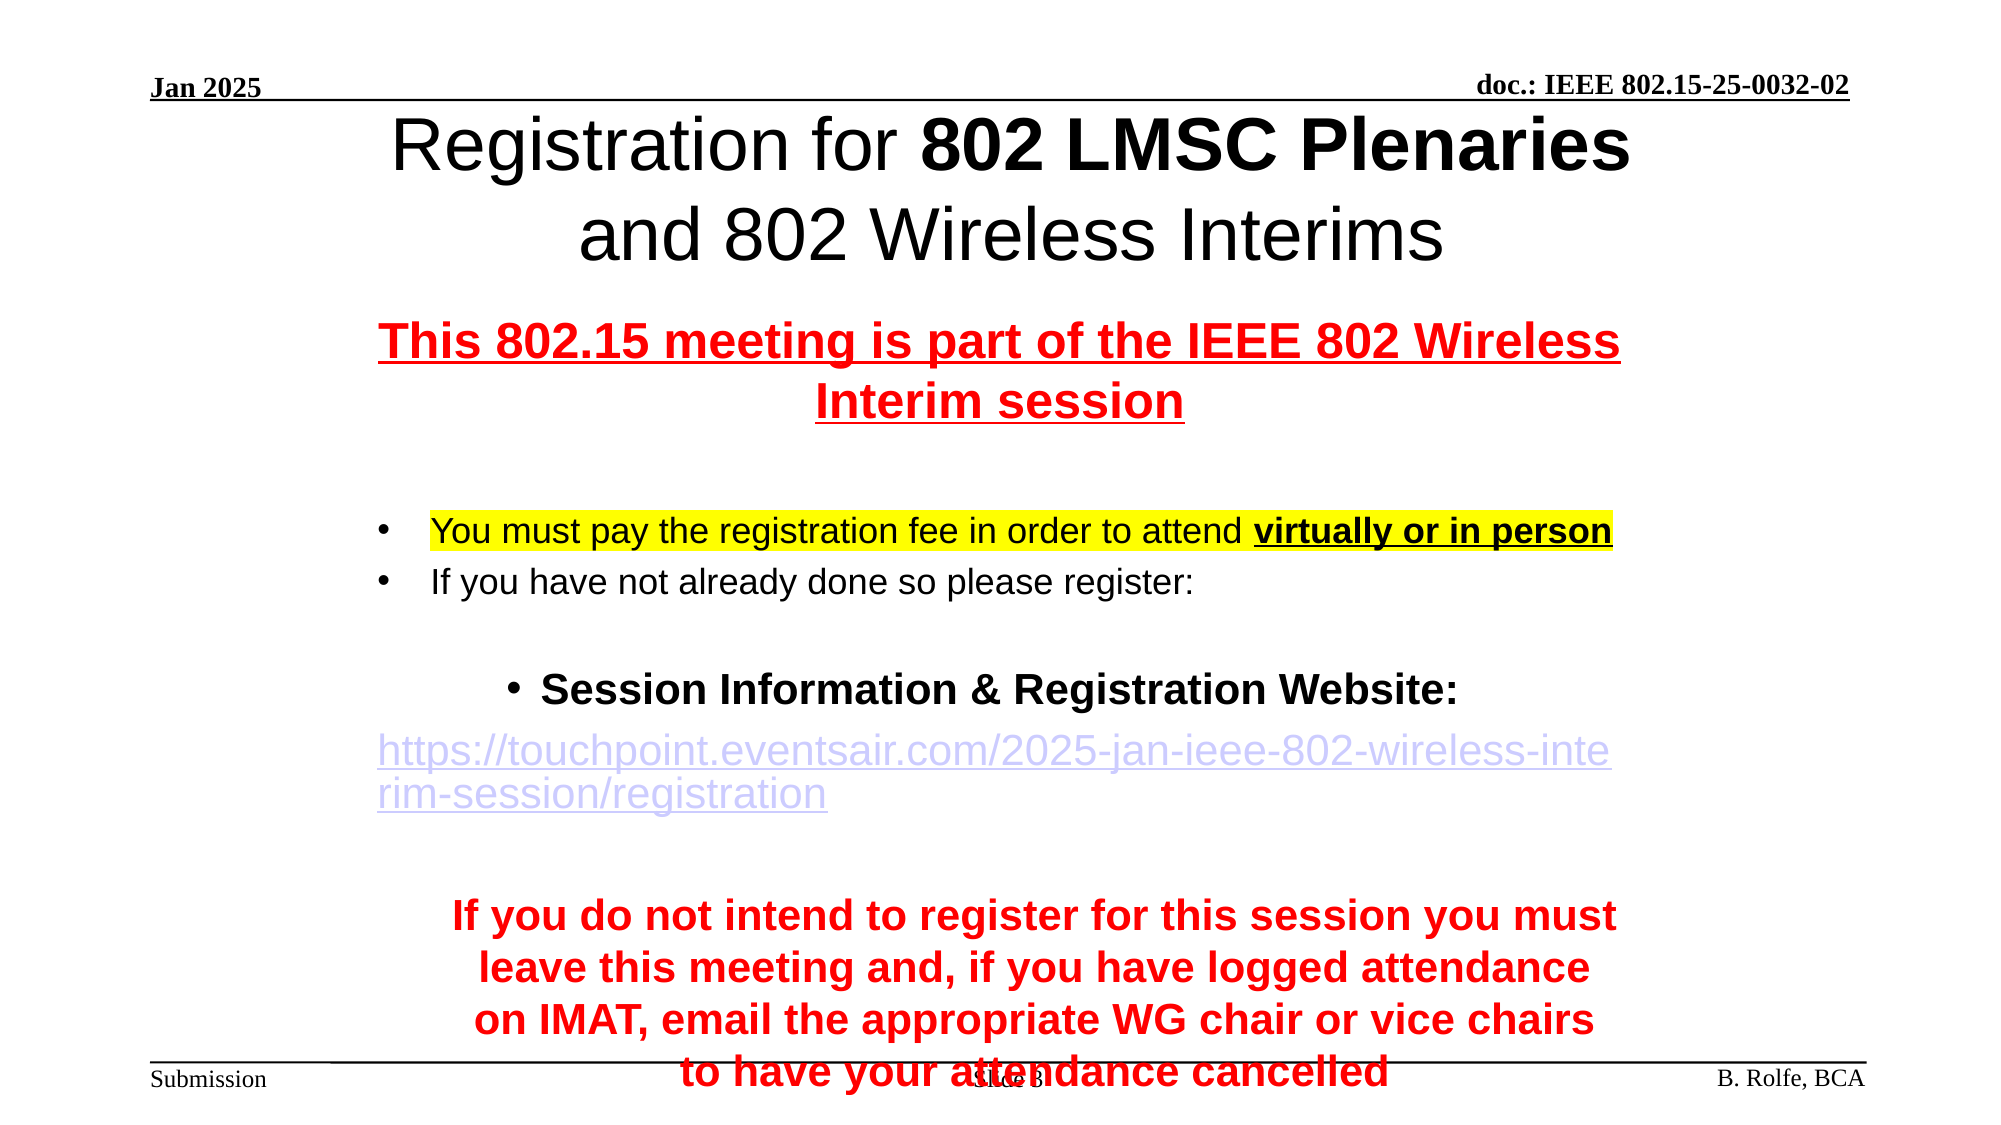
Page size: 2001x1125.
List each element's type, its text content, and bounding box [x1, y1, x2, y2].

text_box This 802.15 meeting is part of the IEEE 802 Wireless Interim session You must pay the registration fee in order to attend virtually or in person If you have not already done so please register: Session Information & Registration Website: https://touchpoint.eventsair.com/2025-jan-ieee-802-wireless-interim-session/registration If you do not intend to register for this session you must leave this meeting and, if you have logged attendance on IMAT, email the appropriate WG chair or vice chairs to have your attendance cancelled [362, 299, 1638, 1063]
title Registration for 802 LMSC Plenaries and 802 Wireless Interims [375, 87, 1649, 275]
slide_number Slide 3 [964, 1063, 1053, 1093]
